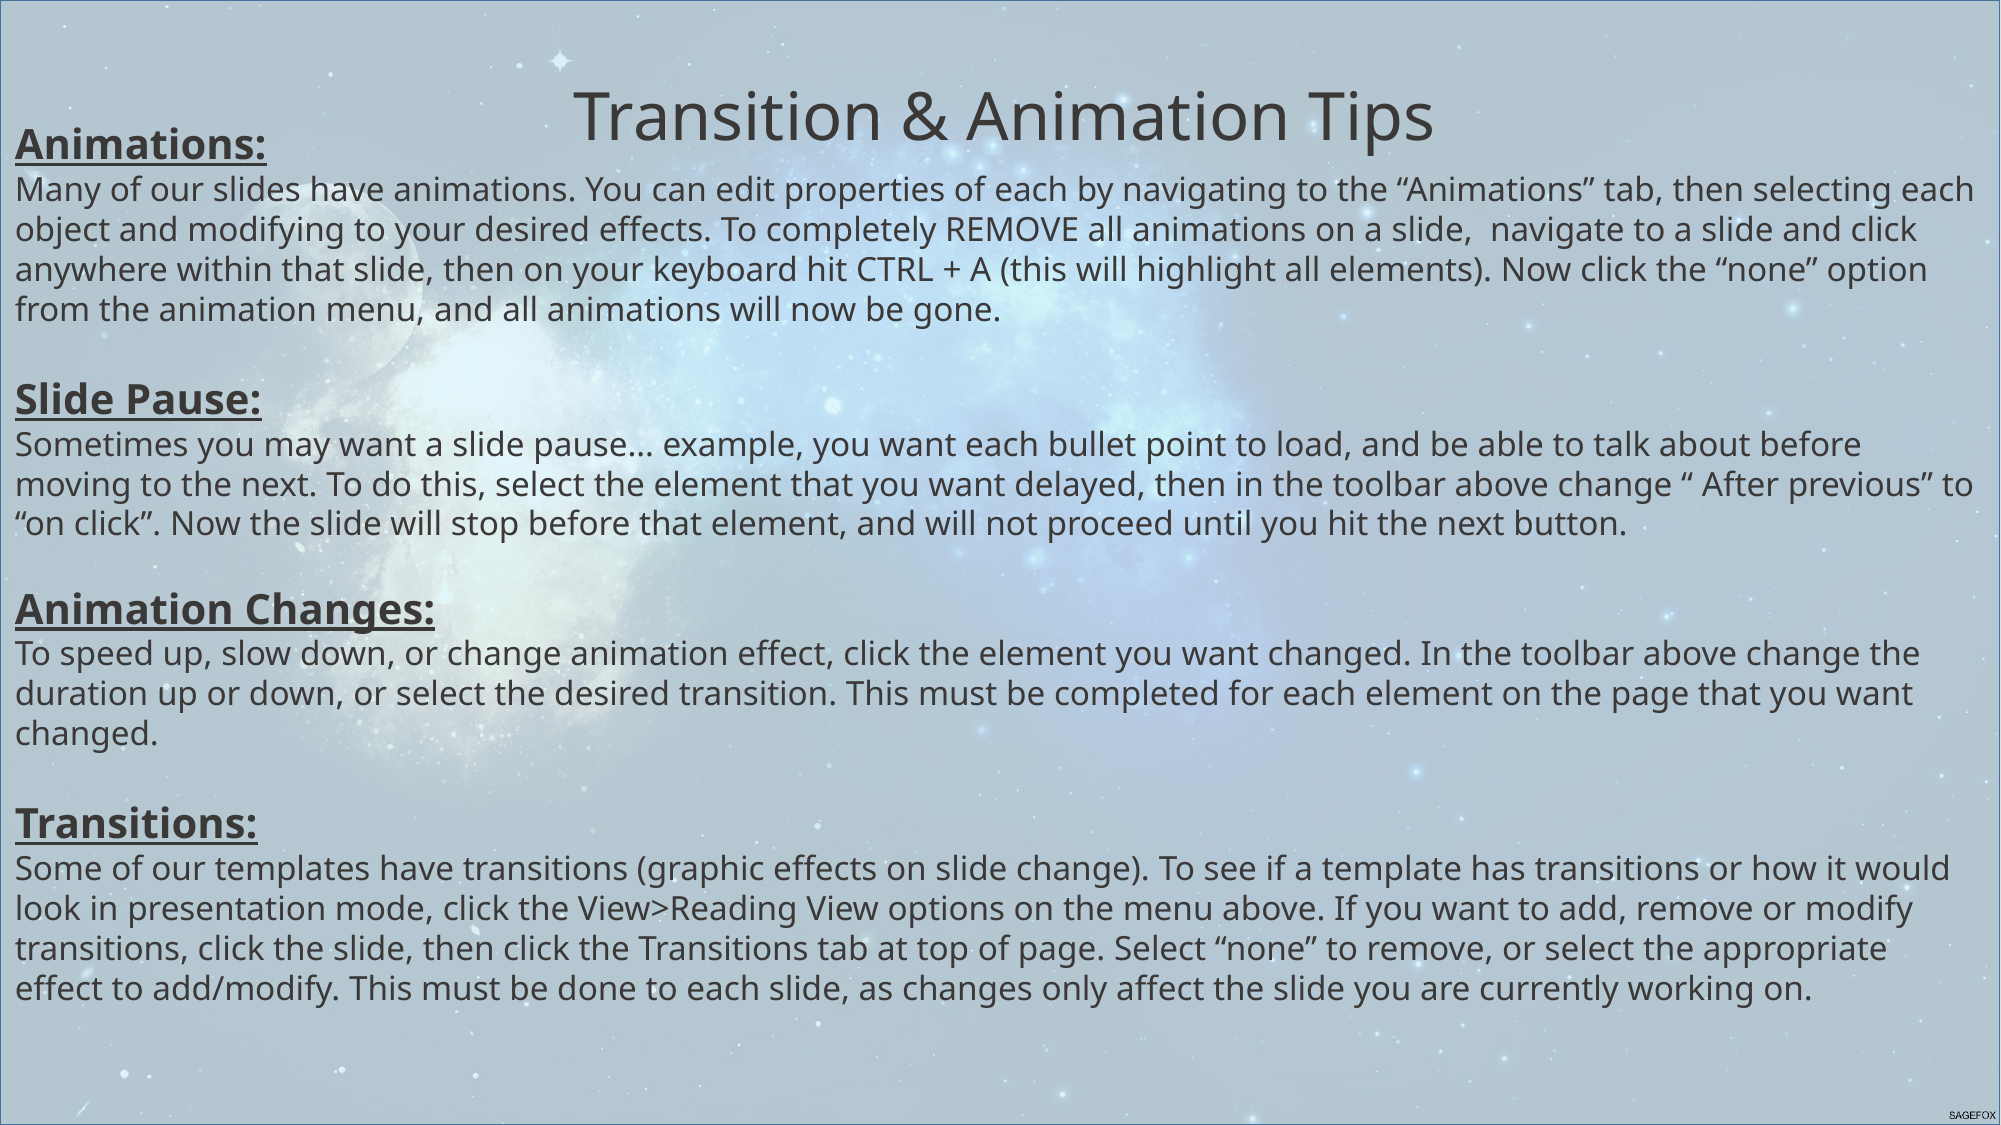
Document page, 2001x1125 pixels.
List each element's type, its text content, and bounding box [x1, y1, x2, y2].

title Transition & Animation Tips [477, 59, 1532, 177]
text_box Animations: Many of our slides have animations. You can edit properties of each by navigating to the “Animations” tab, then selecting each object and modifying to your desired effects. To completely REMOVE all animations on a slide, navigate to a slide and click anywhere within that slide, then on your keyboard hit CTRL + A (this will highlight all elements). Now click the “none” option from the animation menu, and all animations will now be gone. Slide Pause: Sometimes you may want a slide pause… example, you want each bullet point to load, and be able to talk about before moving to the next. To do this, select the element that you want delayed, then in the toolbar above change “ After previous” to “on click”. Now the slide will stop before that element, and will not proceed until you hit the next button. Animation Changes: To speed up, slow down, or change animation effect, click the element you want changed. In the toolbar above change the duration up or down, or select the desired transition. This must be completed for each element on the page that you want changed. Transitions: Some of our templates have transitions (graphic effects on slide change). To see if a template has transitions or how it would look in presentation mode, click the View>Reading View options on the menu above. If you want to add, remove or modify transitions, click the slide, then click the Transitions tab at top of page. Select “none” to remove, or select the appropriate effect to add/modify. This must be done to each slide, as changes only affect the slide you are currently working on. [0, 0, 2000, 1125]
